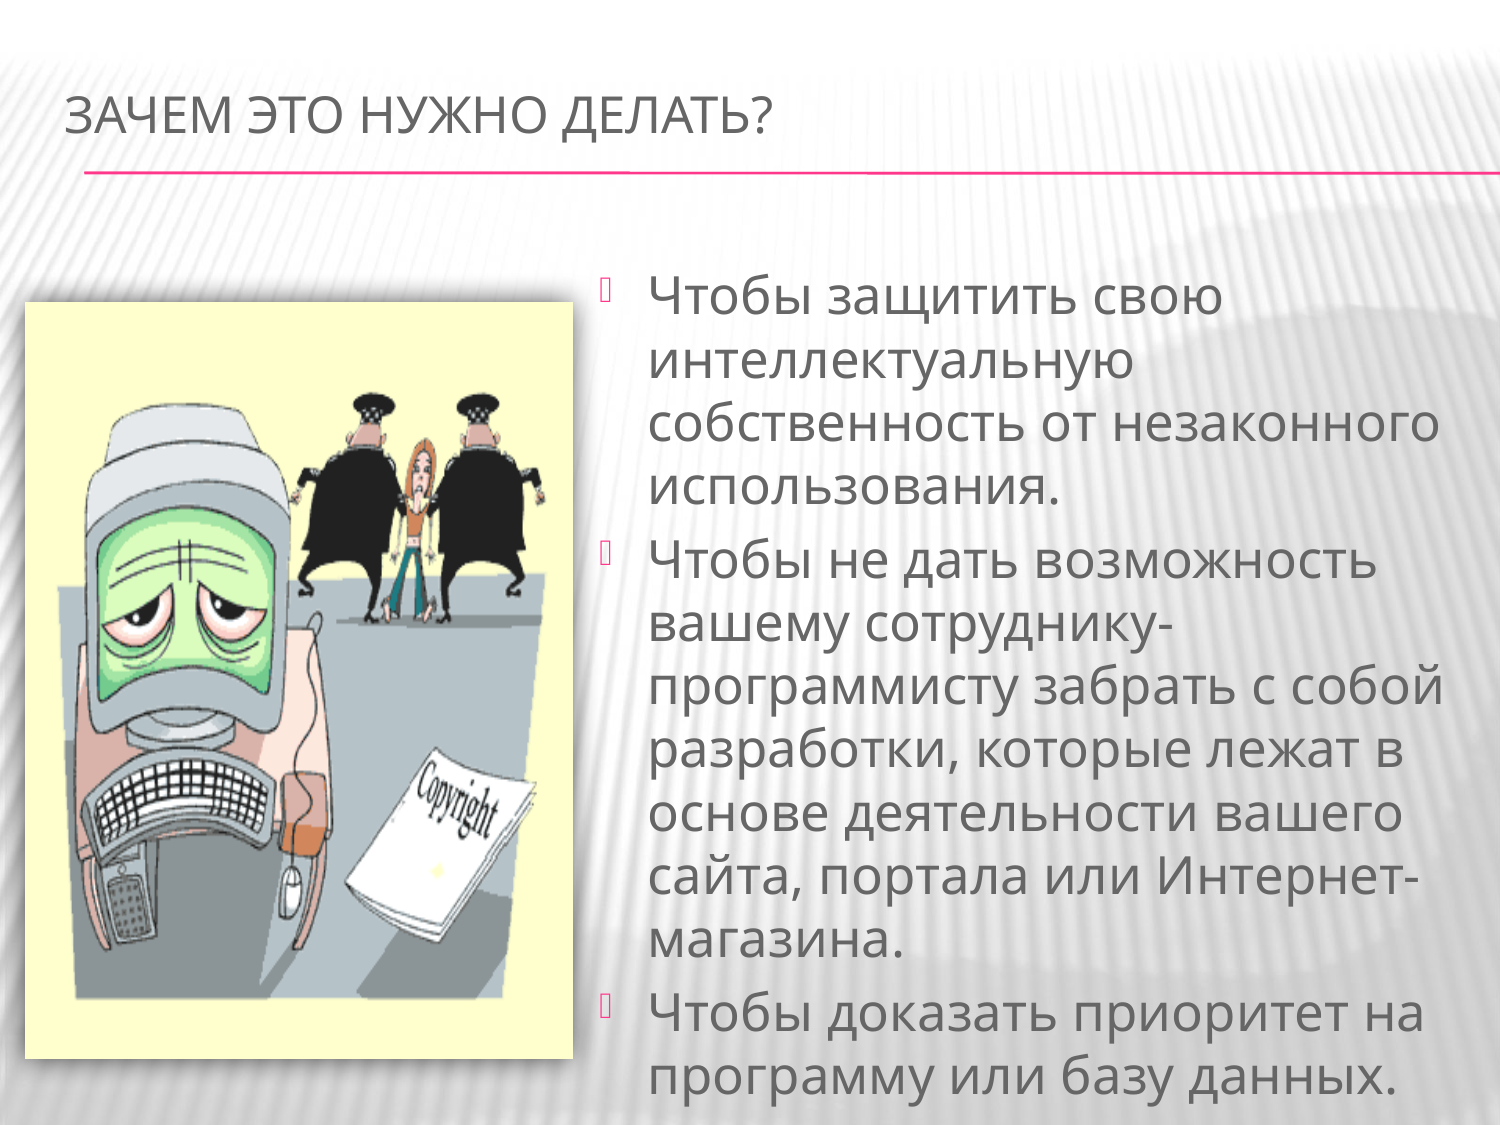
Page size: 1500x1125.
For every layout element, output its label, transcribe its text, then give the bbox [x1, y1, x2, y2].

title Зачем это нужно делать? [50, 75, 1475, 213]
picture [25, 302, 573, 1059]
list Чтобы защитить свою интеллектуальную собственность от незаконного использования. Чтобы не дать возможность вашему сотруднику-программисту забрать с собой разработки, которые лежат в основе деятельности вашего сайта, портала или Интернет-магазина. Чтобы доказать приоритет на программу или базу данных. [584, 254, 1475, 1125]
